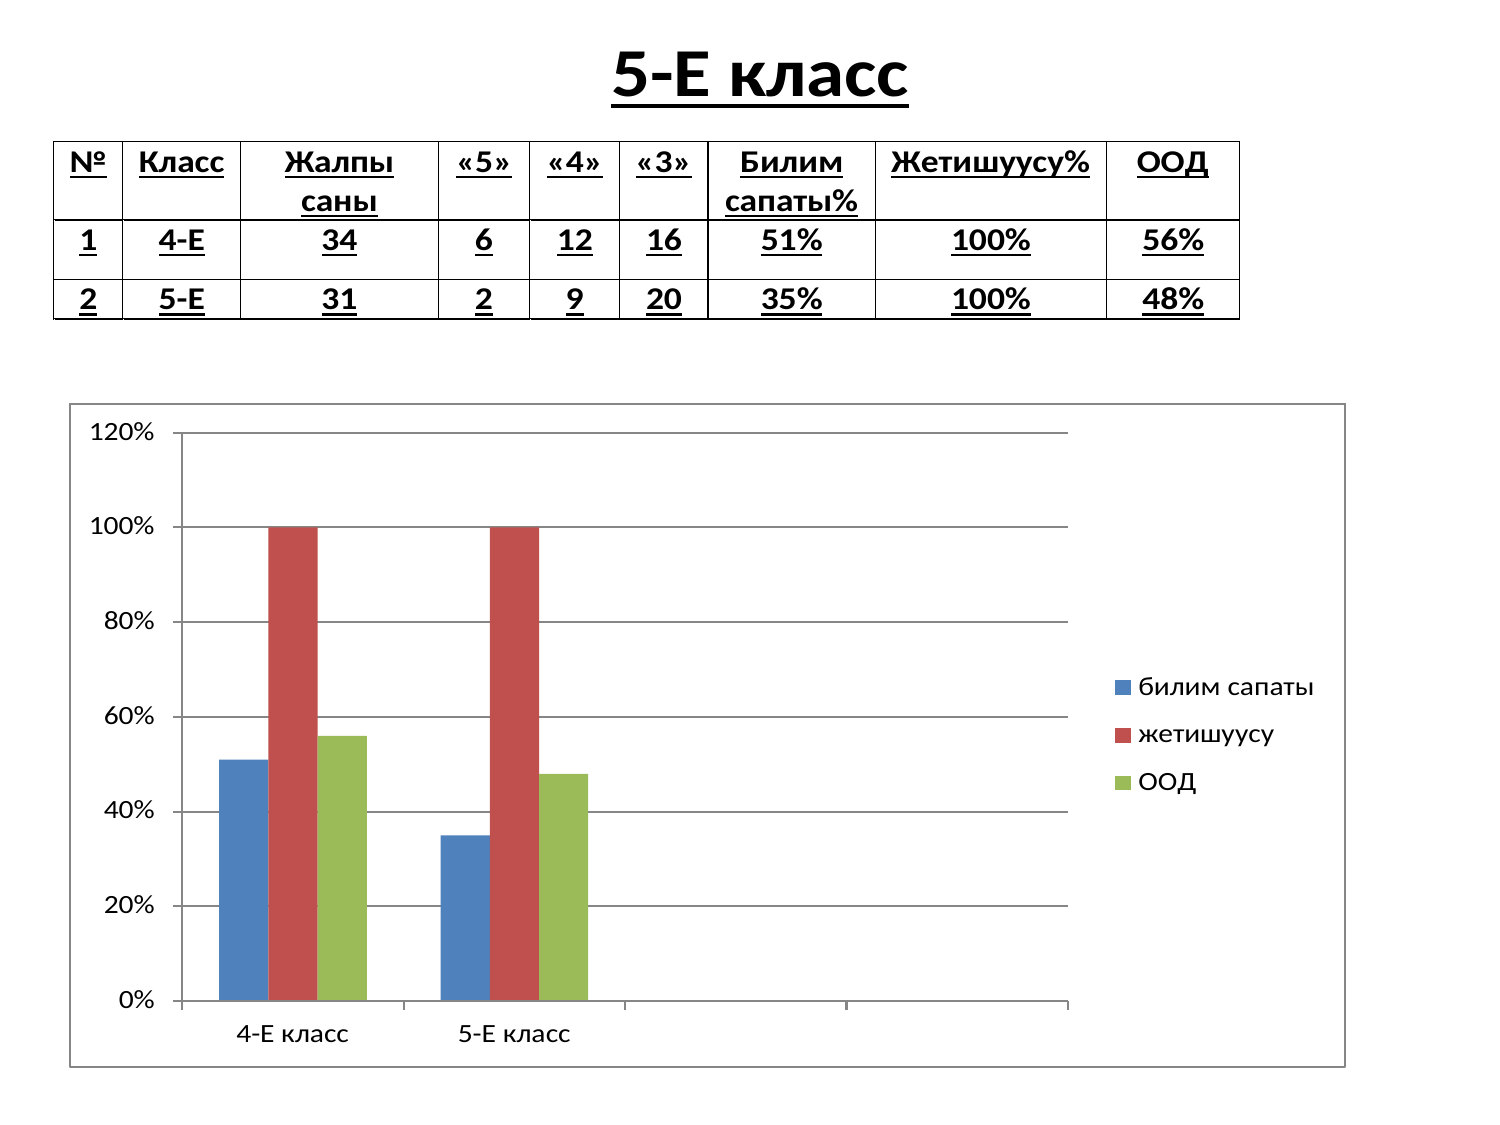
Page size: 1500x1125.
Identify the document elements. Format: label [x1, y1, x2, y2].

list [52, 30, 1471, 1071]
